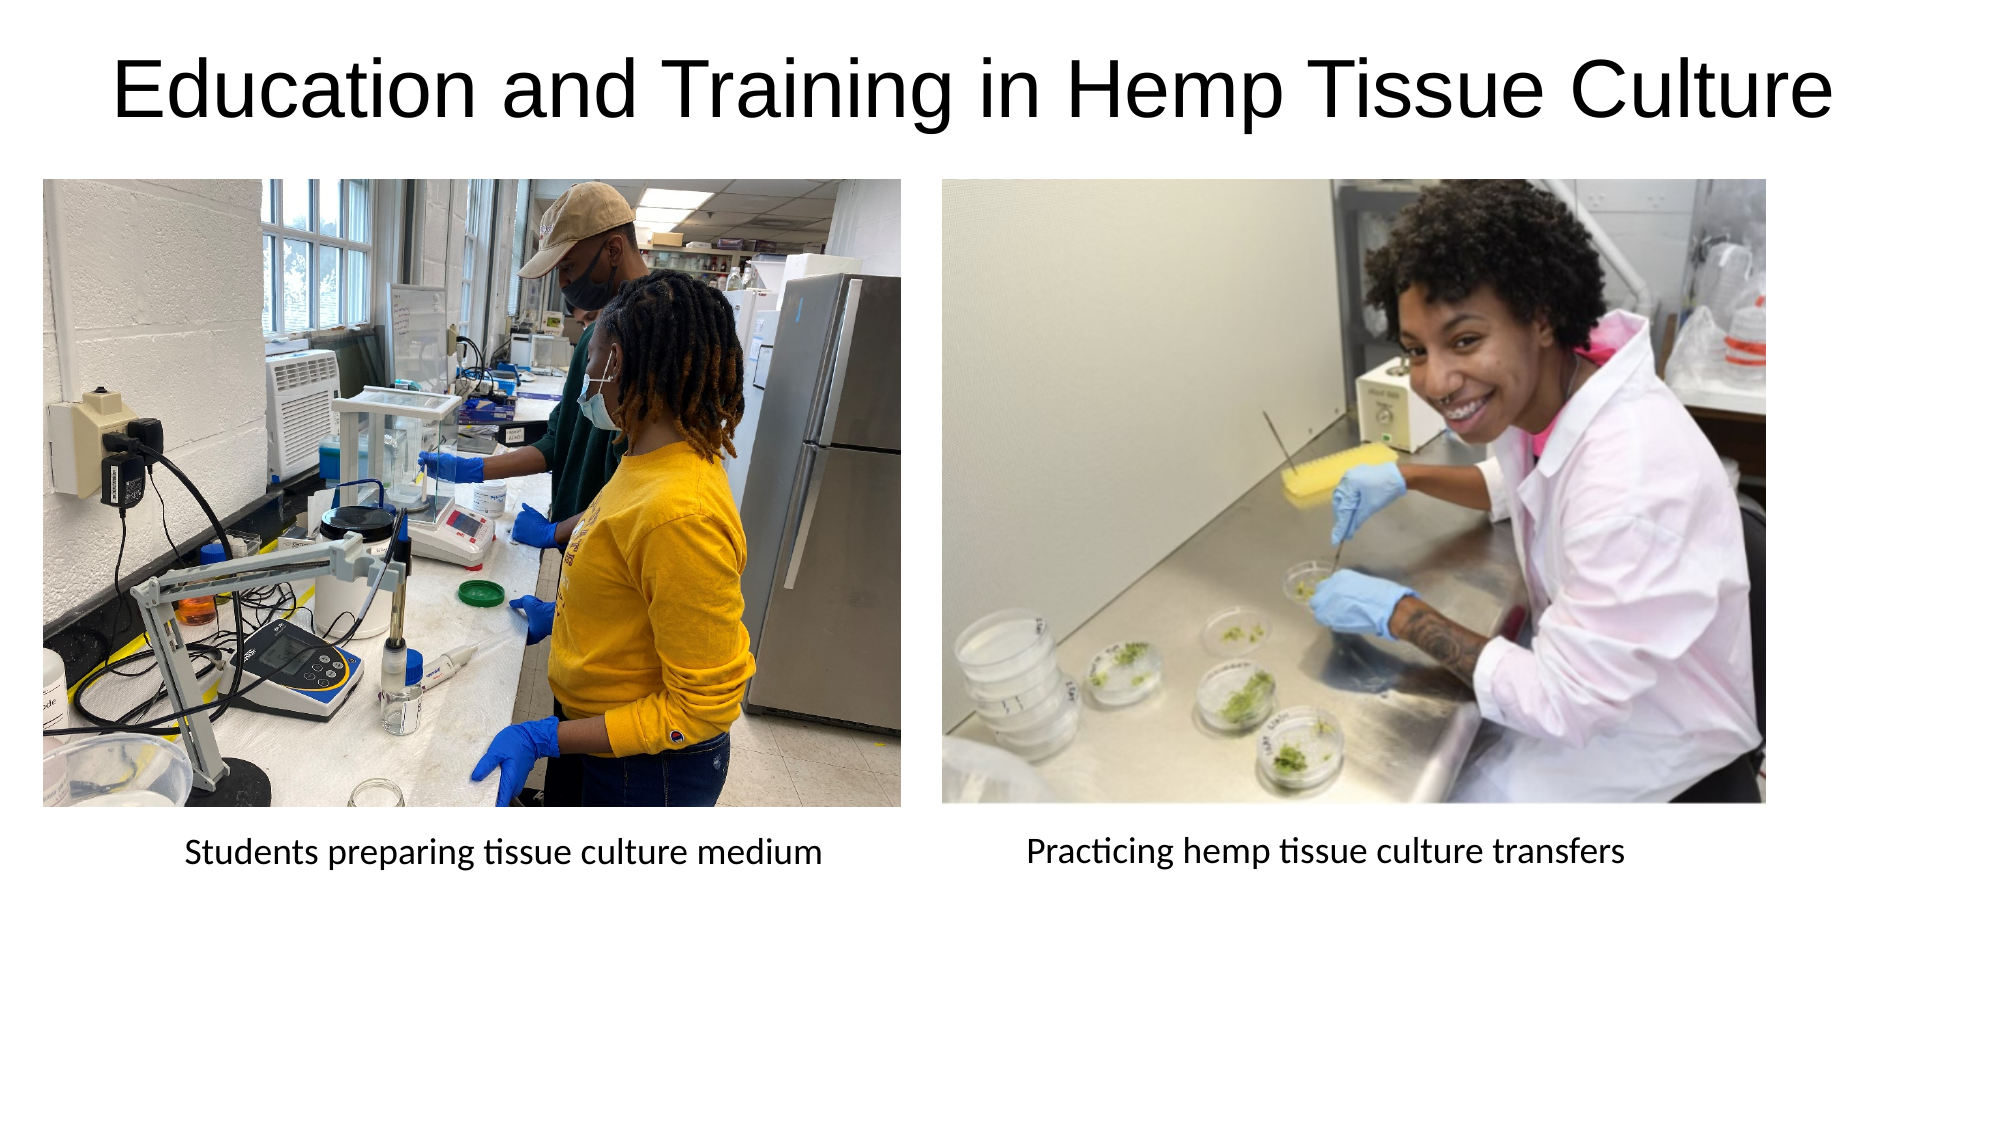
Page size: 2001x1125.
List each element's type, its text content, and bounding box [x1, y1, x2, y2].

text_box Practicing hemp tissue culture transfers [830, 818, 1822, 879]
picture [43, 179, 902, 807]
title Education and Training in Hemp Tissue Culture [96, 28, 1904, 153]
picture [942, 179, 1766, 806]
text_box Students preparing tissue culture medium [8, 819, 1000, 880]
